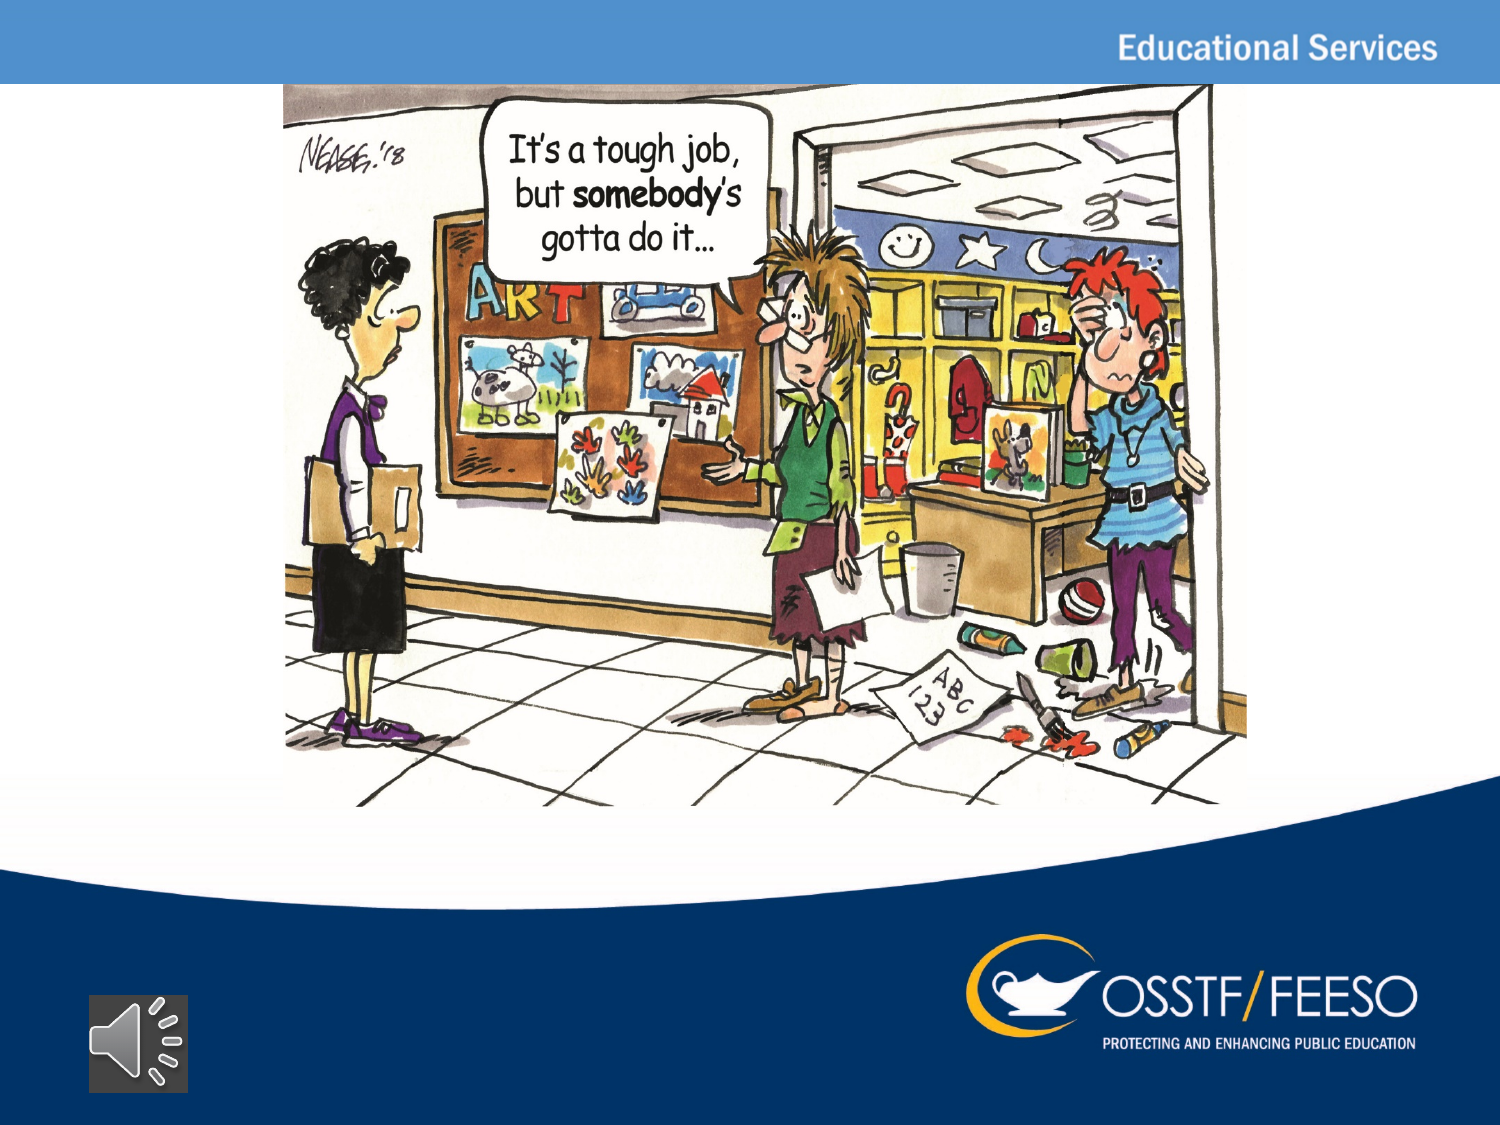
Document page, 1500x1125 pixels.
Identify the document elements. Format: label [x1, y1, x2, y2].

list [283, 93, 1247, 807]
picture [0, 774, 1500, 1125]
picture [0, 0, 1500, 85]
